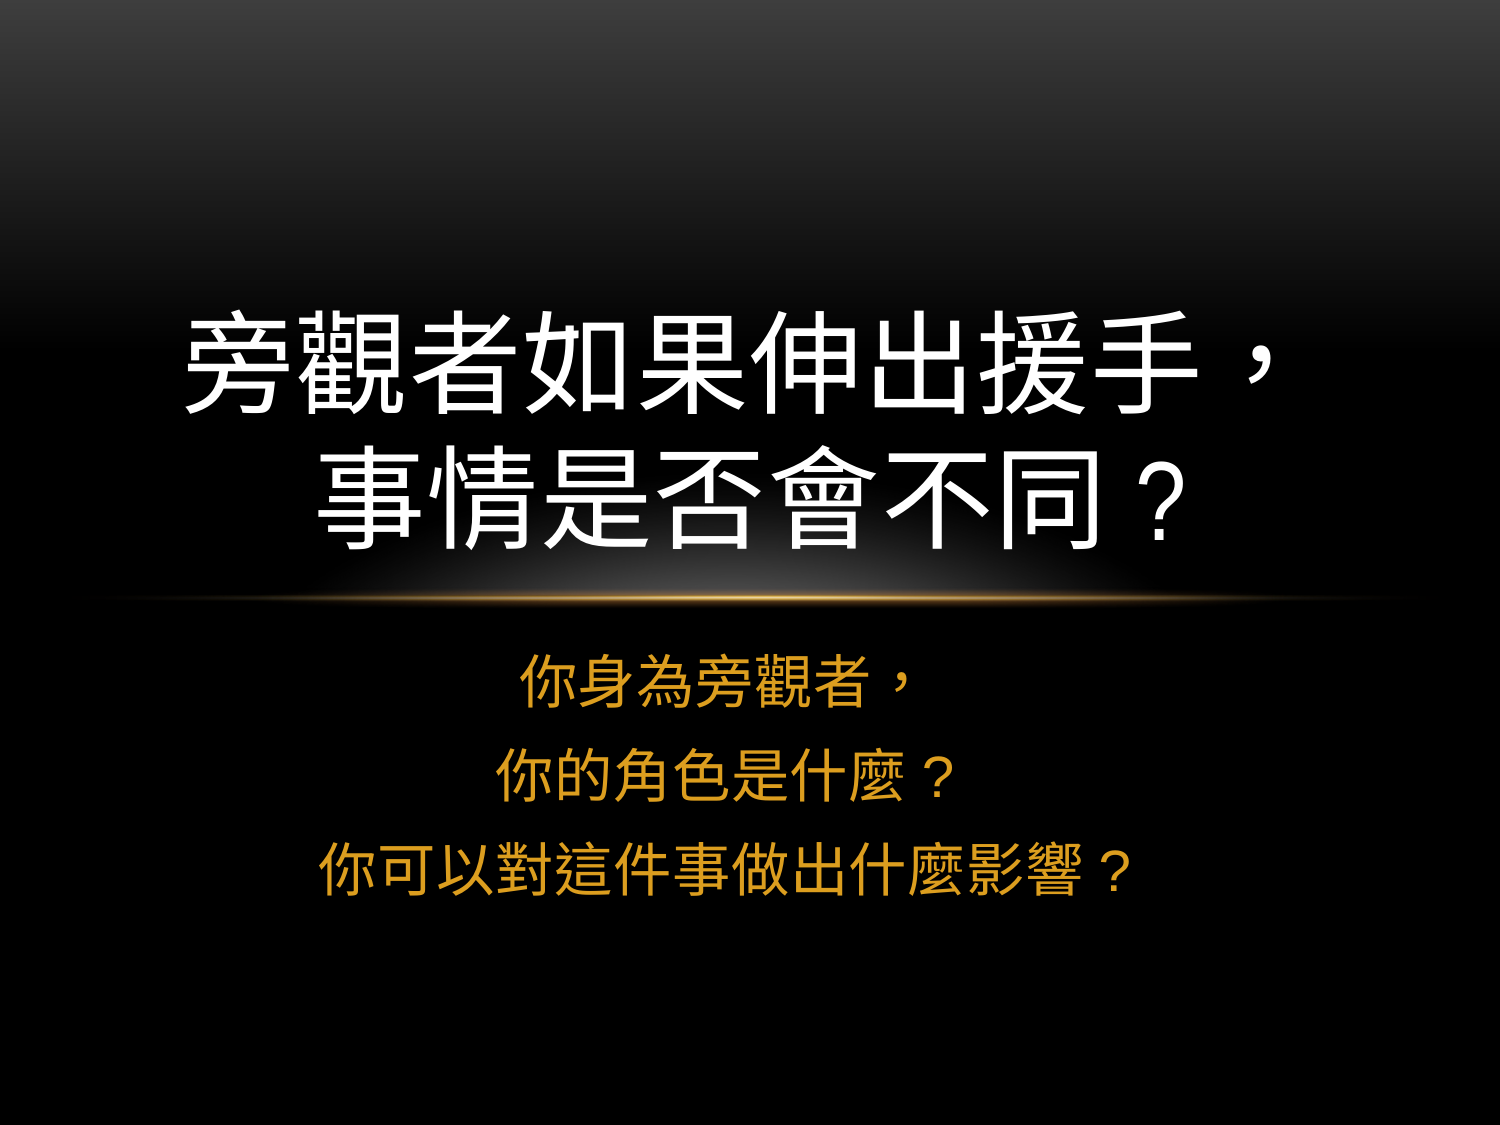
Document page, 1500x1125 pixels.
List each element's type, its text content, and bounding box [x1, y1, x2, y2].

title 旁觀者如果伸出援手， 事情是否會不同? [112, 329, 1388, 571]
picture [0, 0, 1500, 750]
subtitle 你身為旁觀者， 你的角色是什麼? 你可以對這件事做出什麼影響? [200, 637, 1250, 925]
